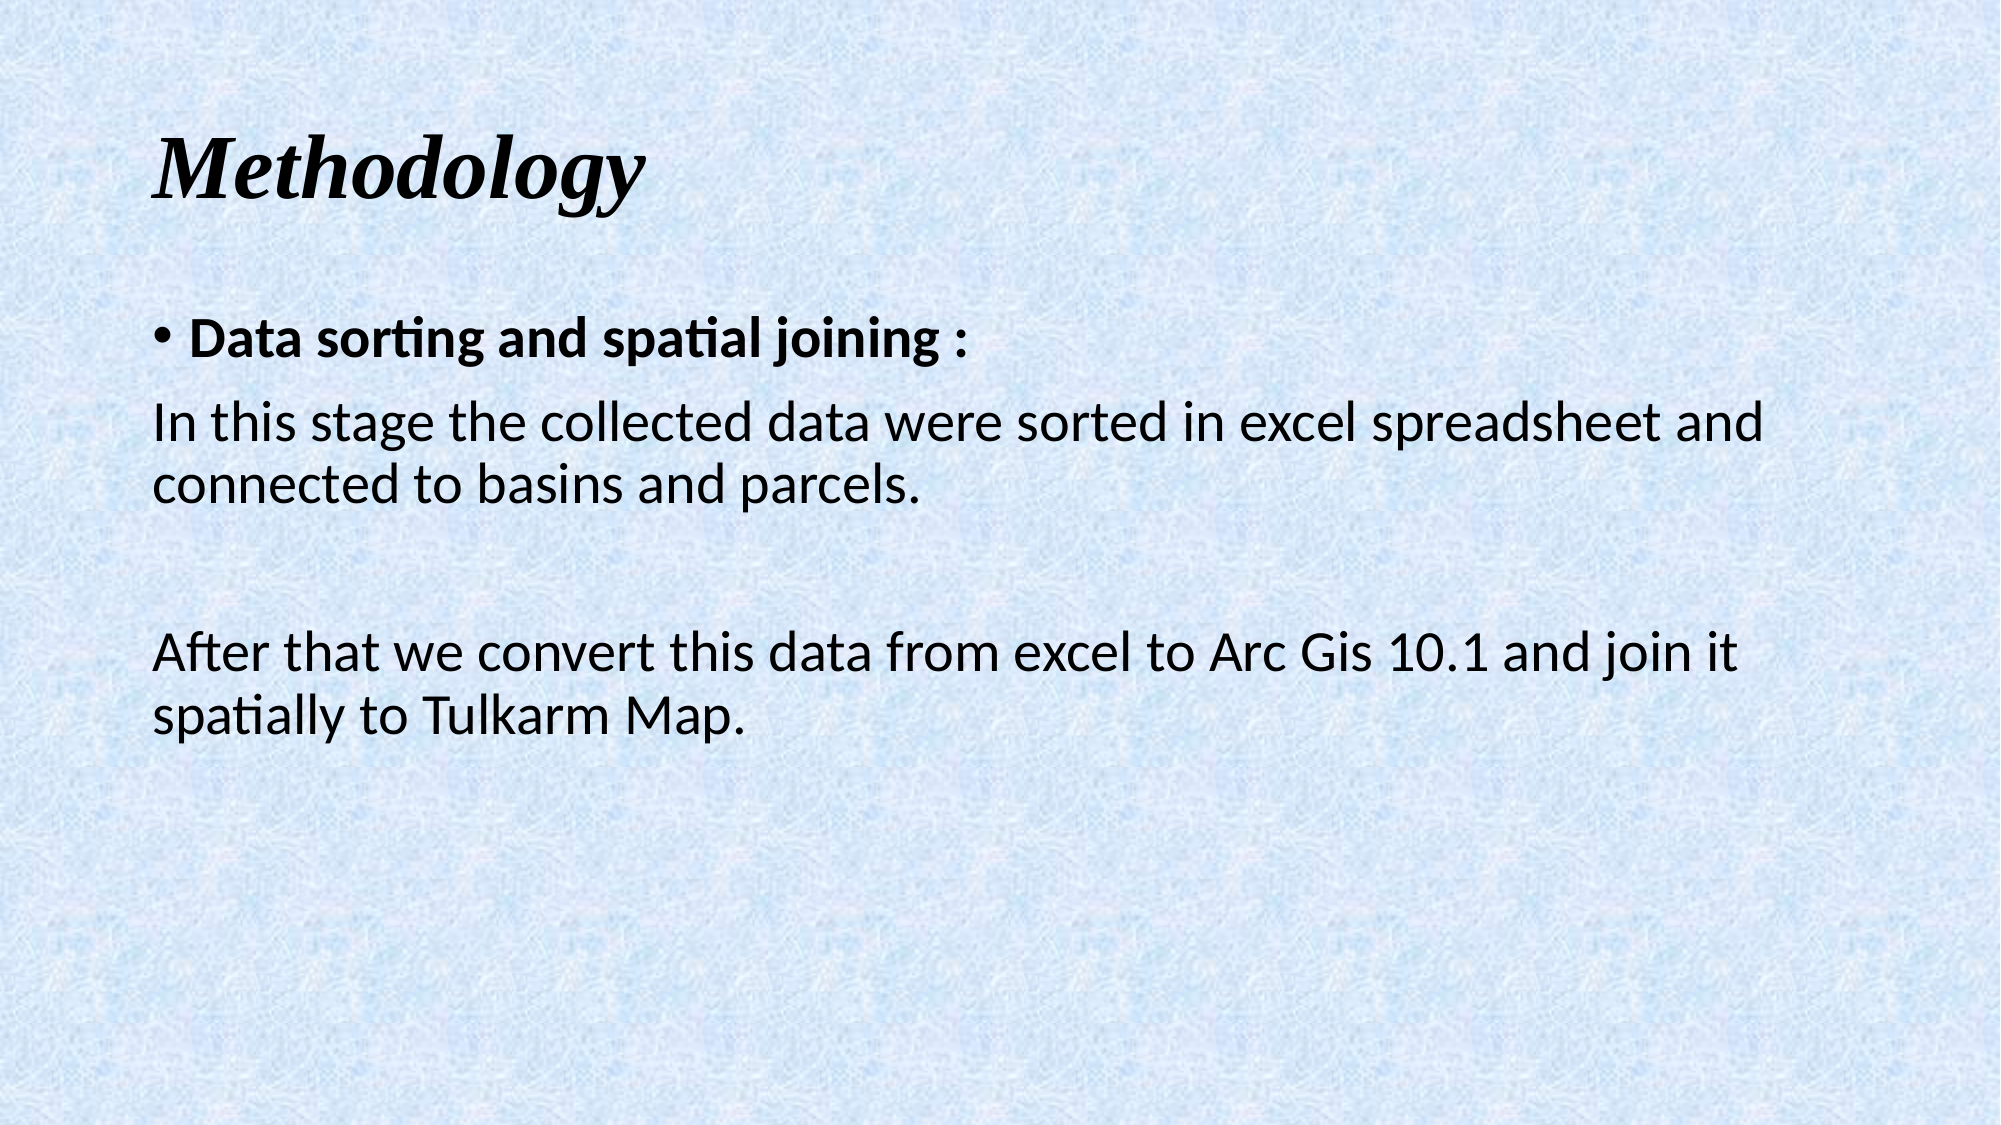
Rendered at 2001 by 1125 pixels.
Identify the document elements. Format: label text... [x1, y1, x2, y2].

title Methodology [137, 59, 1863, 278]
picture [0, 0, 2001, 1125]
list Data sorting and spatial joining : In this stage the collected data were sorted in excel spreadsheet and connected to basins and parcels. After that we convert this data from excel to Arc Gis 10.1 and join it spatially to Tulkarm Map. [137, 299, 1863, 1014]
